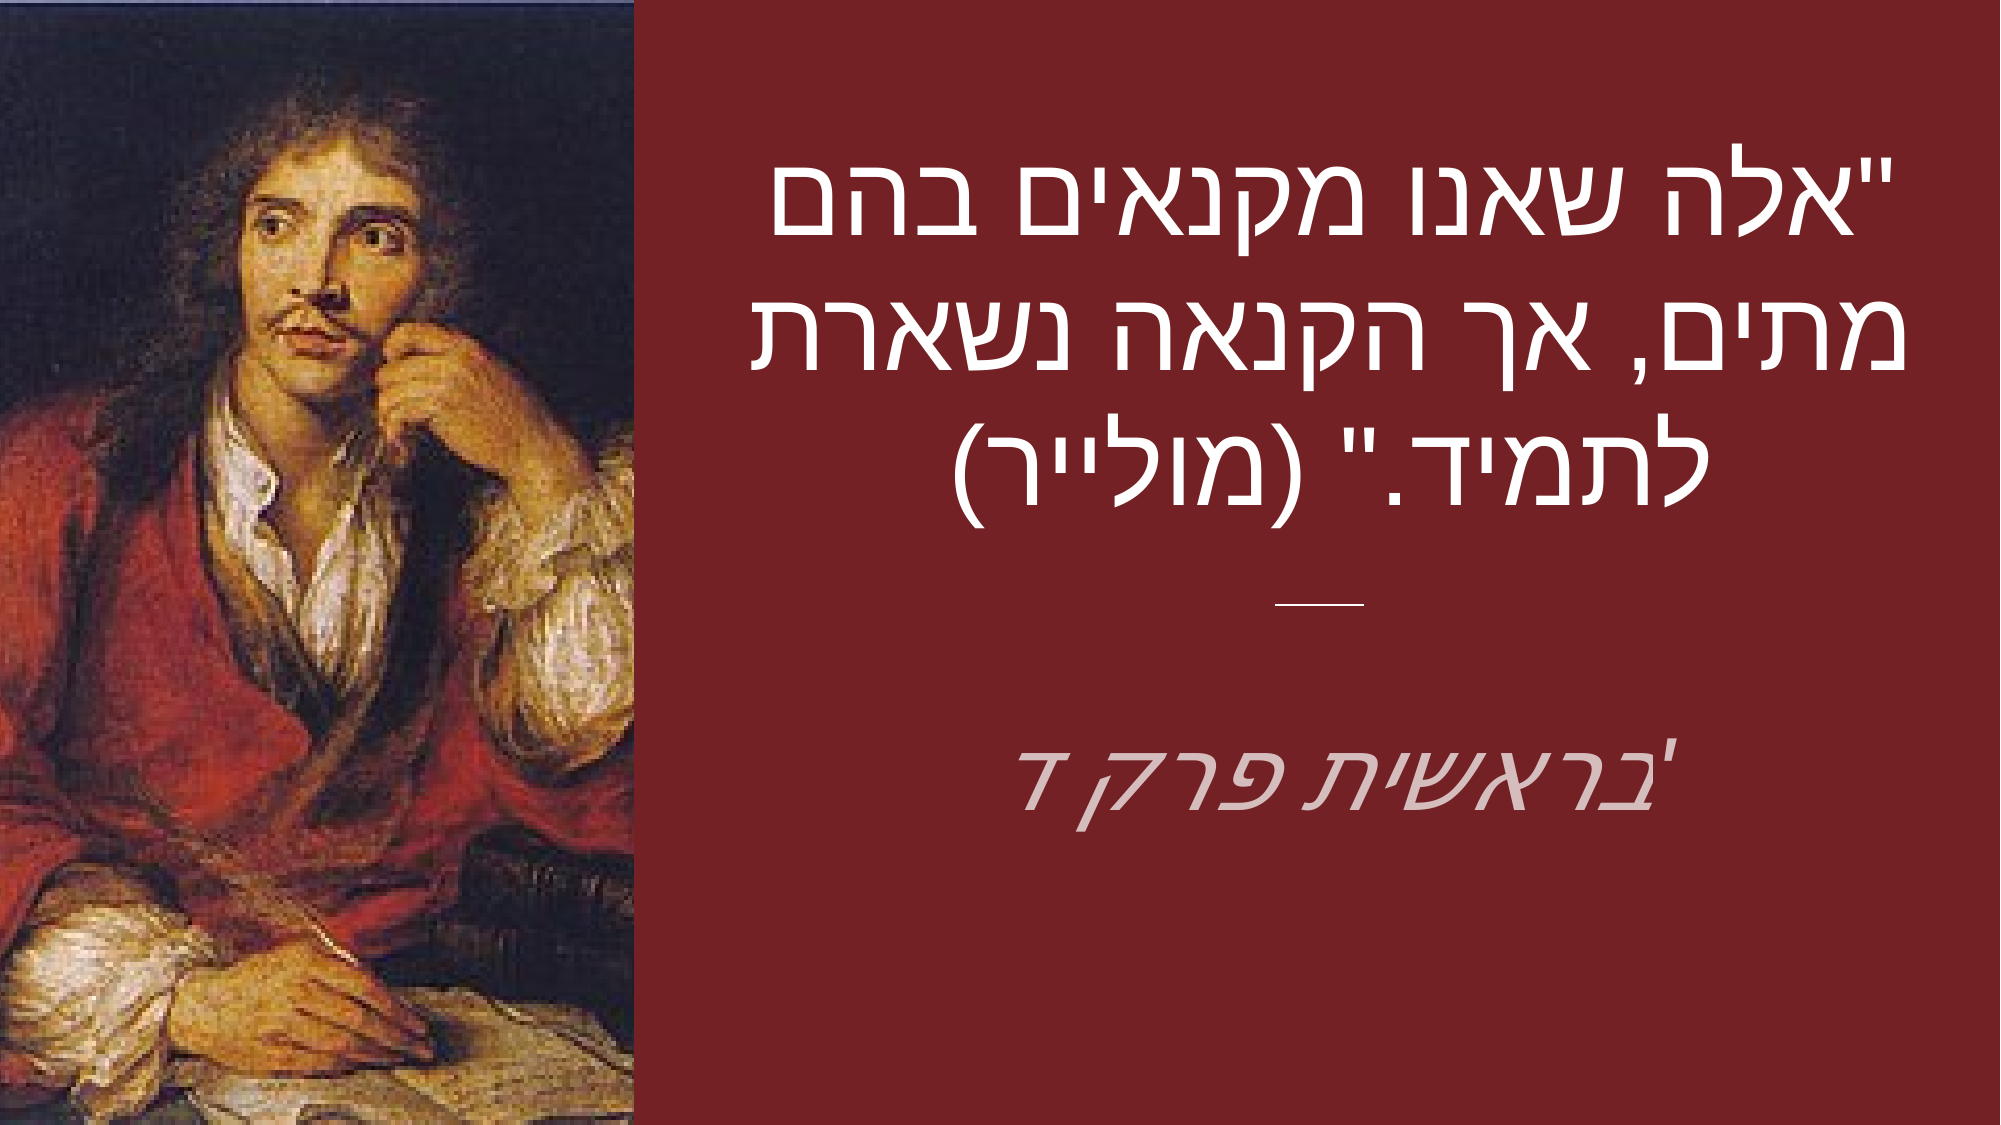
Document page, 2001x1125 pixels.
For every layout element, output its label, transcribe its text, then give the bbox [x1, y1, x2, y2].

text_box [635, 0, 2000, 1125]
subtitle בראשית פרק ד' [817, 674, 1822, 947]
picture [0, 0, 635, 1125]
title "אלה שאנו מקנאים בהם מתים, אך הקנאה נשארת לתמיד." (מולייר) [689, 50, 1975, 528]
